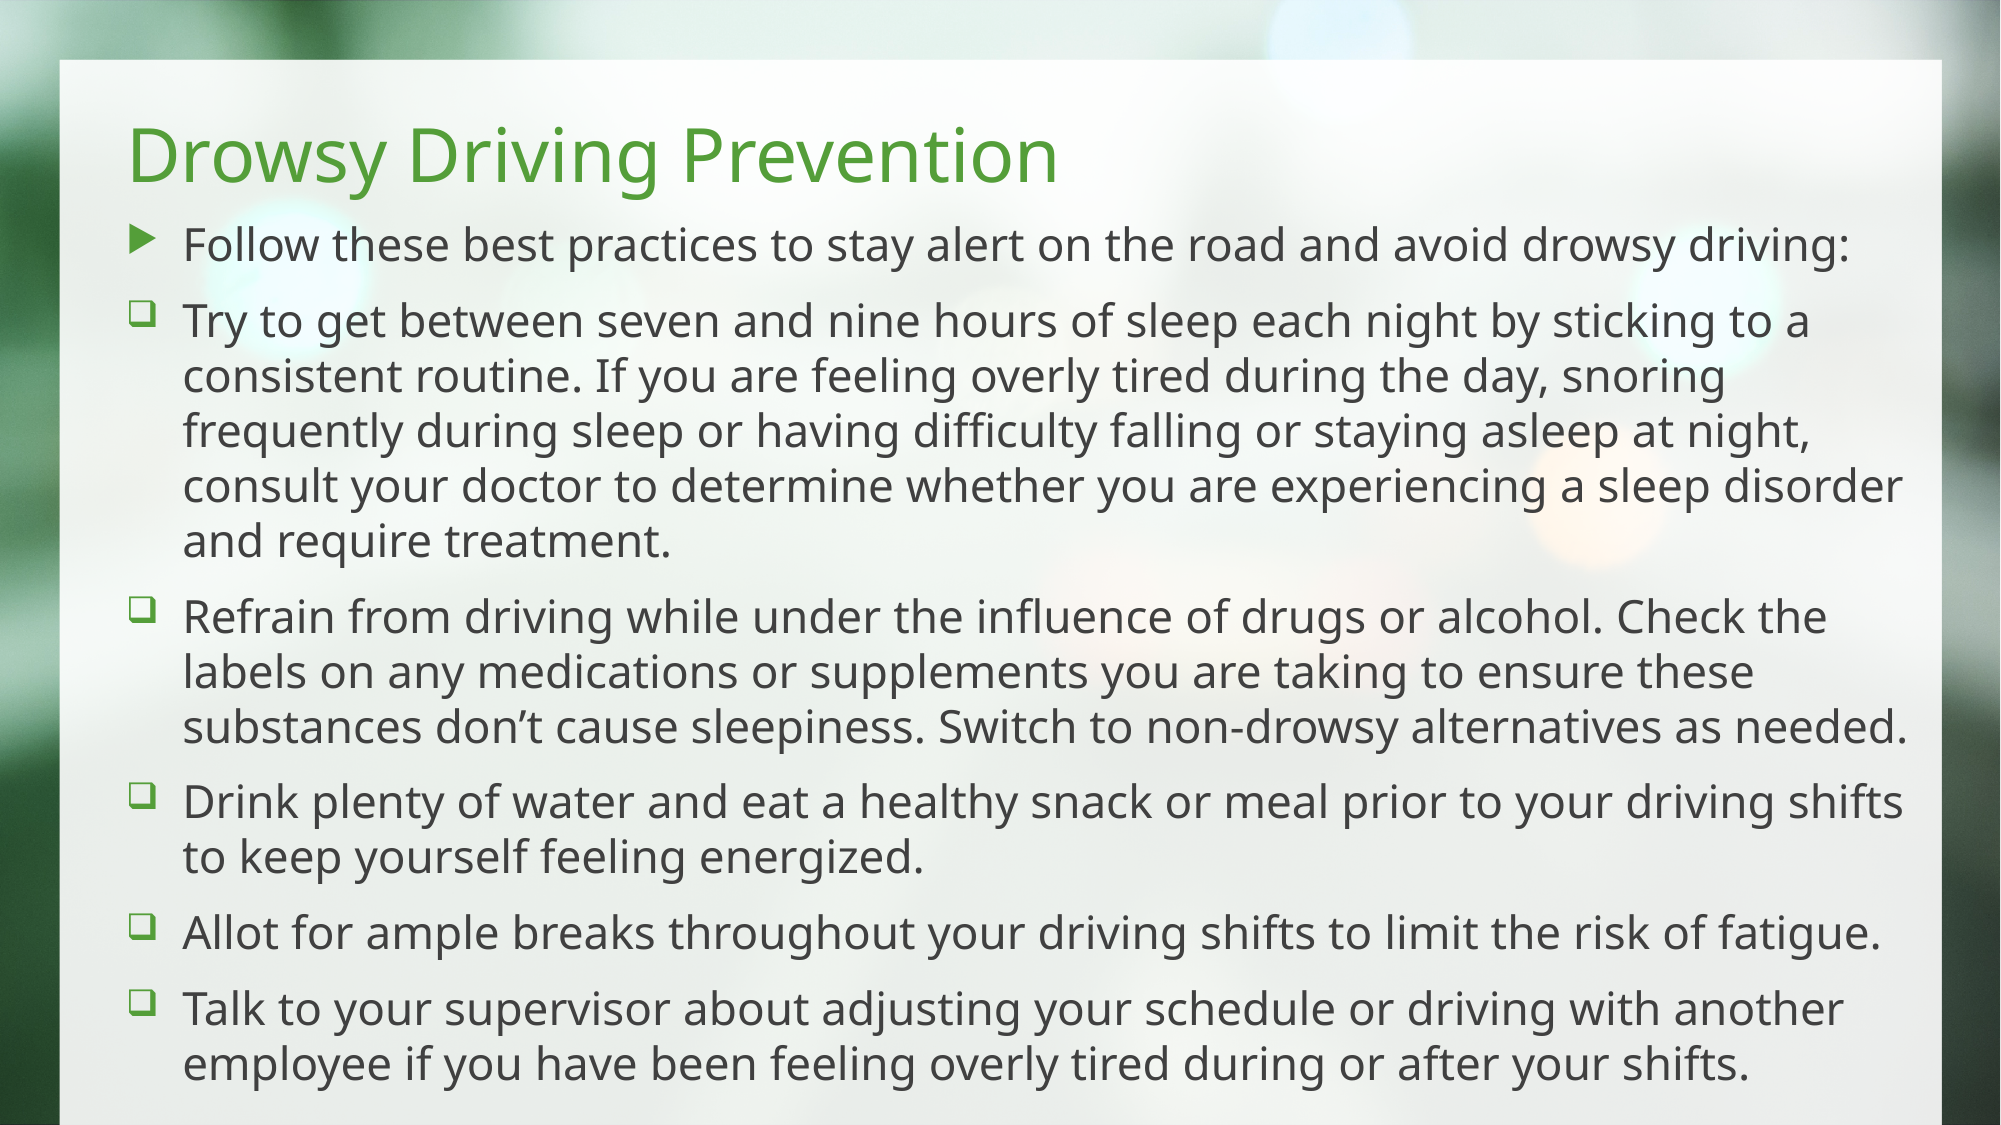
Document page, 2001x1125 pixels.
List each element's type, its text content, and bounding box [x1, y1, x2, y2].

picture [0, 0, 2001, 1125]
title Drowsy Driving Prevention [111, 99, 1522, 208]
list Follow these best practices to stay alert on the road and avoid drowsy driving: Try to get between seven and nine hours of sleep each night by sticking to a consistent routine. If you are feeling overly tired during the day, snoring frequently during sleep or having difficulty falling or staying asleep at night, consult your doctor to determine whether you are experiencing a sleep disorder and require treatment. Refrain from driving while under the influence of drugs or alcohol. Check the labels on any medications or supplements you are taking to ensure these substances don’t cause sleepiness. Switch to non-drowsy alternatives as needed. Drink plenty of water and eat a healthy snack or meal prior to your driving shifts to keep yourself feeling energized. Allot for ample breaks throughout your driving shifts to limit the risk of fatigue. Talk to your supervisor about adjusting your schedule or driving with another employee if you have been feeling overly tired during or after your shifts. [111, 208, 1938, 845]
